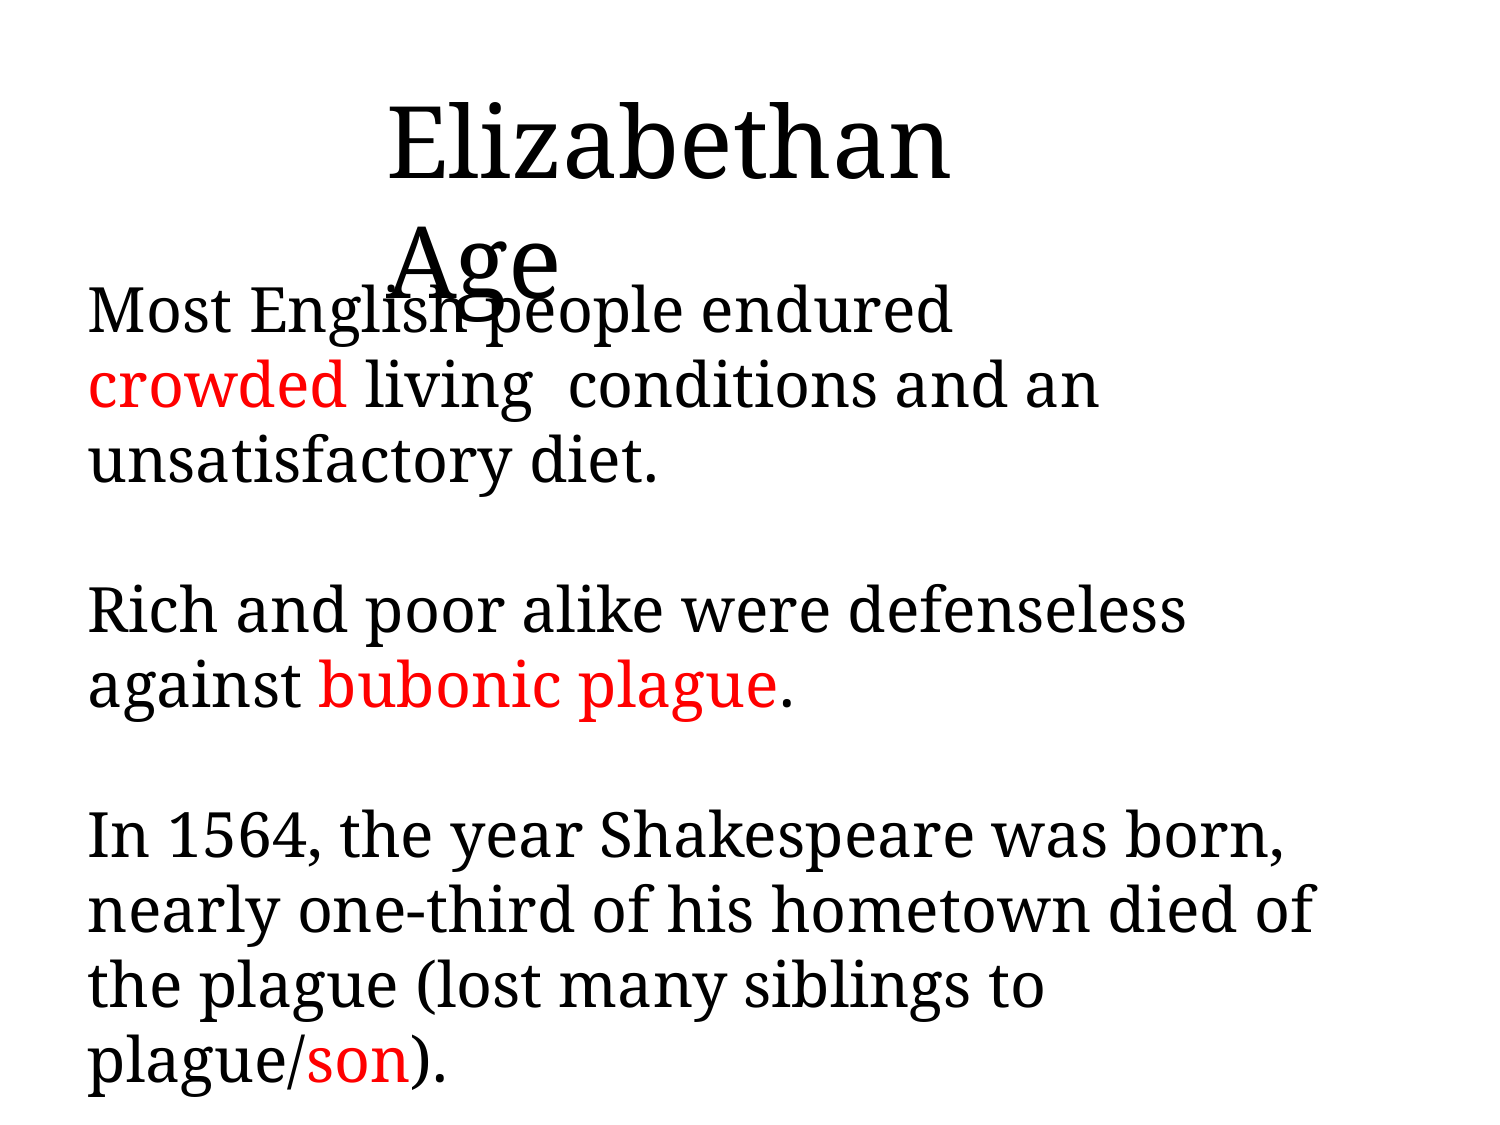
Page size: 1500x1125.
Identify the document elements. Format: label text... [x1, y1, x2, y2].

title Elizabethan Age [384, 76, 1115, 201]
text_box Most English people endured crowded living conditions and an unsatisfactory diet. Rich and poor alike were defenseless against bubonic plague. In 1564, the year Shakespeare was born, nearly one-third of his hometown died of the plague (lost many siblings to plague/son). [87, 267, 1369, 1059]
